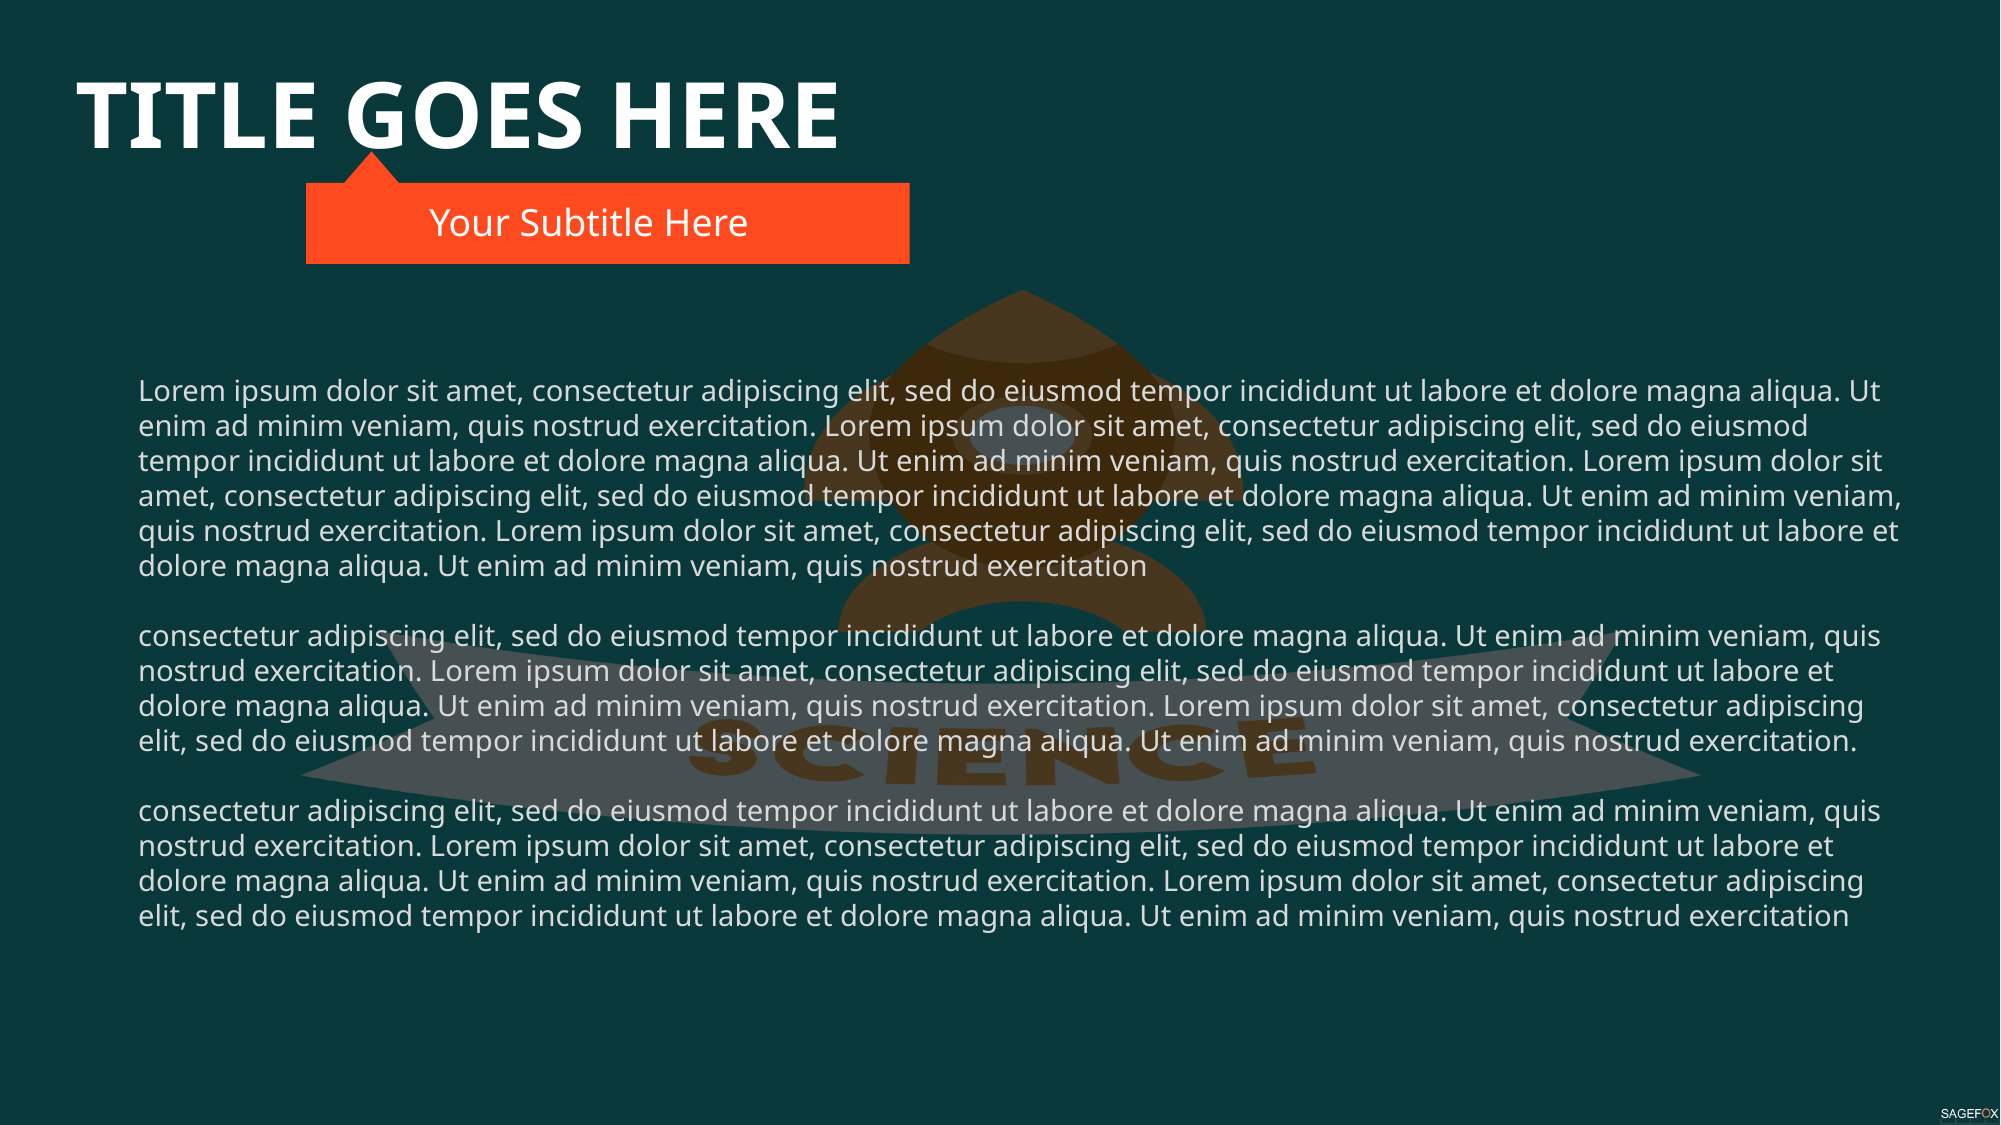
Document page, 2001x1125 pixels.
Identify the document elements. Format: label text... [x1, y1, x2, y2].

picture [1940, 0, 2001, 1125]
text_box TITLE GOES HERE [60, 49, 965, 175]
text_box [306, 151, 910, 264]
text_box Lorem ipsum dolor sit amet, consectetur adipiscing elit, sed do eiusmod tempor incididunt ut labore et dolore magna aliqua. Ut enim ad minim veniam, quis nostrud exercitation. Lorem ipsum dolor sit amet, consectetur adipiscing elit, sed do eiusmod tempor incididunt ut labore et dolore magna aliqua. Ut enim ad minim veniam, quis nostrud exercitation. Lorem ipsum dolor sit amet, consectetur adipiscing elit, sed do eiusmod tempor incididunt ut labore et dolore magna aliqua. Ut enim ad minim veniam, quis nostrud exercitation. Lorem ipsum dolor sit amet, consectetur adipiscing elit, sed do eiusmod tempor incididunt ut labore et dolore magna aliqua. Ut enim ad minim veniam, quis nostrud exercitation consectetur adipiscing elit, sed do eiusmod tempor incididunt ut labore et dolore magna aliqua. Ut enim ad minim veniam, quis nostrud exercitation. Lorem ipsum dolor sit amet, consectetur adipiscing elit, sed do eiusmod tempor incididunt ut labore et dolore magna aliqua. Ut enim ad minim veniam, quis nostrud exercitation. Lorem ipsum dolor sit amet, consectetur adipiscing elit, sed do eiusmod tempor incididunt ut labore et dolore magna aliqua. Ut enim ad minim veniam, quis nostrud exercitation. consectetur adipiscing elit, sed do eiusmod tempor incididunt ut labore et dolore magna aliqua. Ut enim ad minim veniam, quis nostrud exercitation. Lorem ipsum dolor sit amet, consectetur adipiscing elit, sed do eiusmod tempor incididunt ut labore et dolore magna aliqua. Ut enim ad minim veniam, quis nostrud exercitation. Lorem ipsum dolor sit amet, consectetur adipiscing elit, sed do eiusmod tempor incididunt ut labore et dolore magna aliqua. Ut enim ad minim veniam, quis nostrud exercitation [123, 365, 1930, 940]
